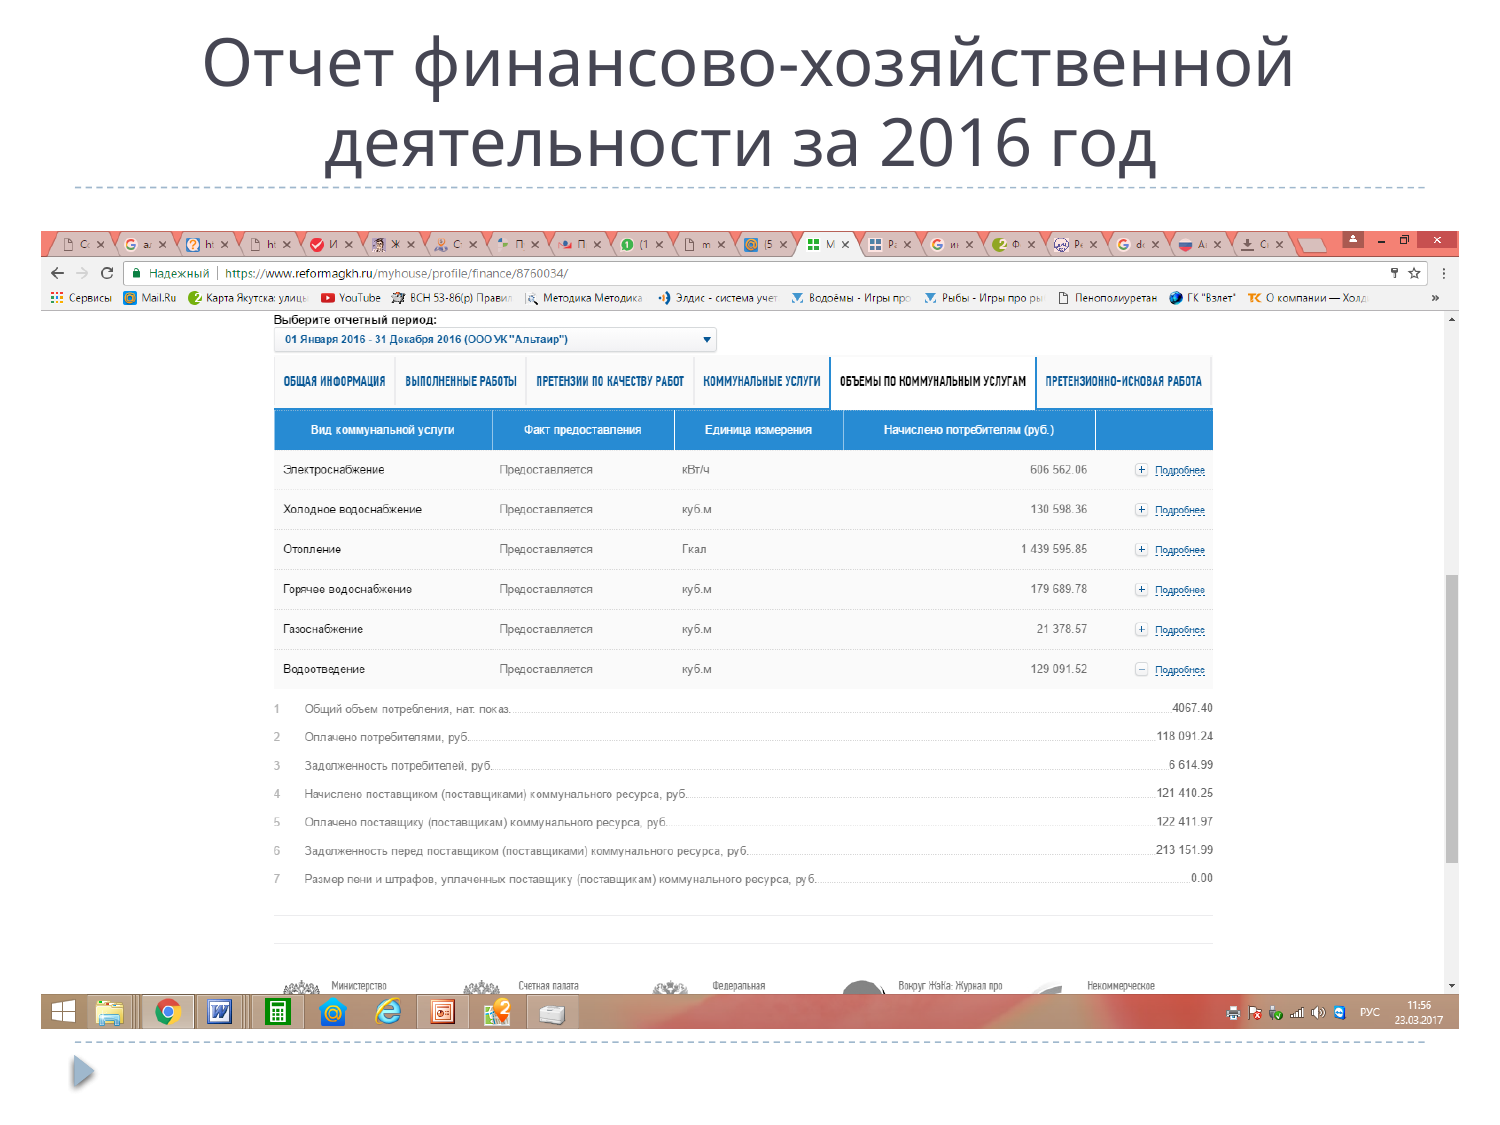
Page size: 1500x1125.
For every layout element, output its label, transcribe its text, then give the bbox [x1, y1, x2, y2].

text_box Отчет финансово-хозяйственной деятельности за 2016 год [74, 37, 1425, 188]
picture [40, 231, 1459, 1029]
